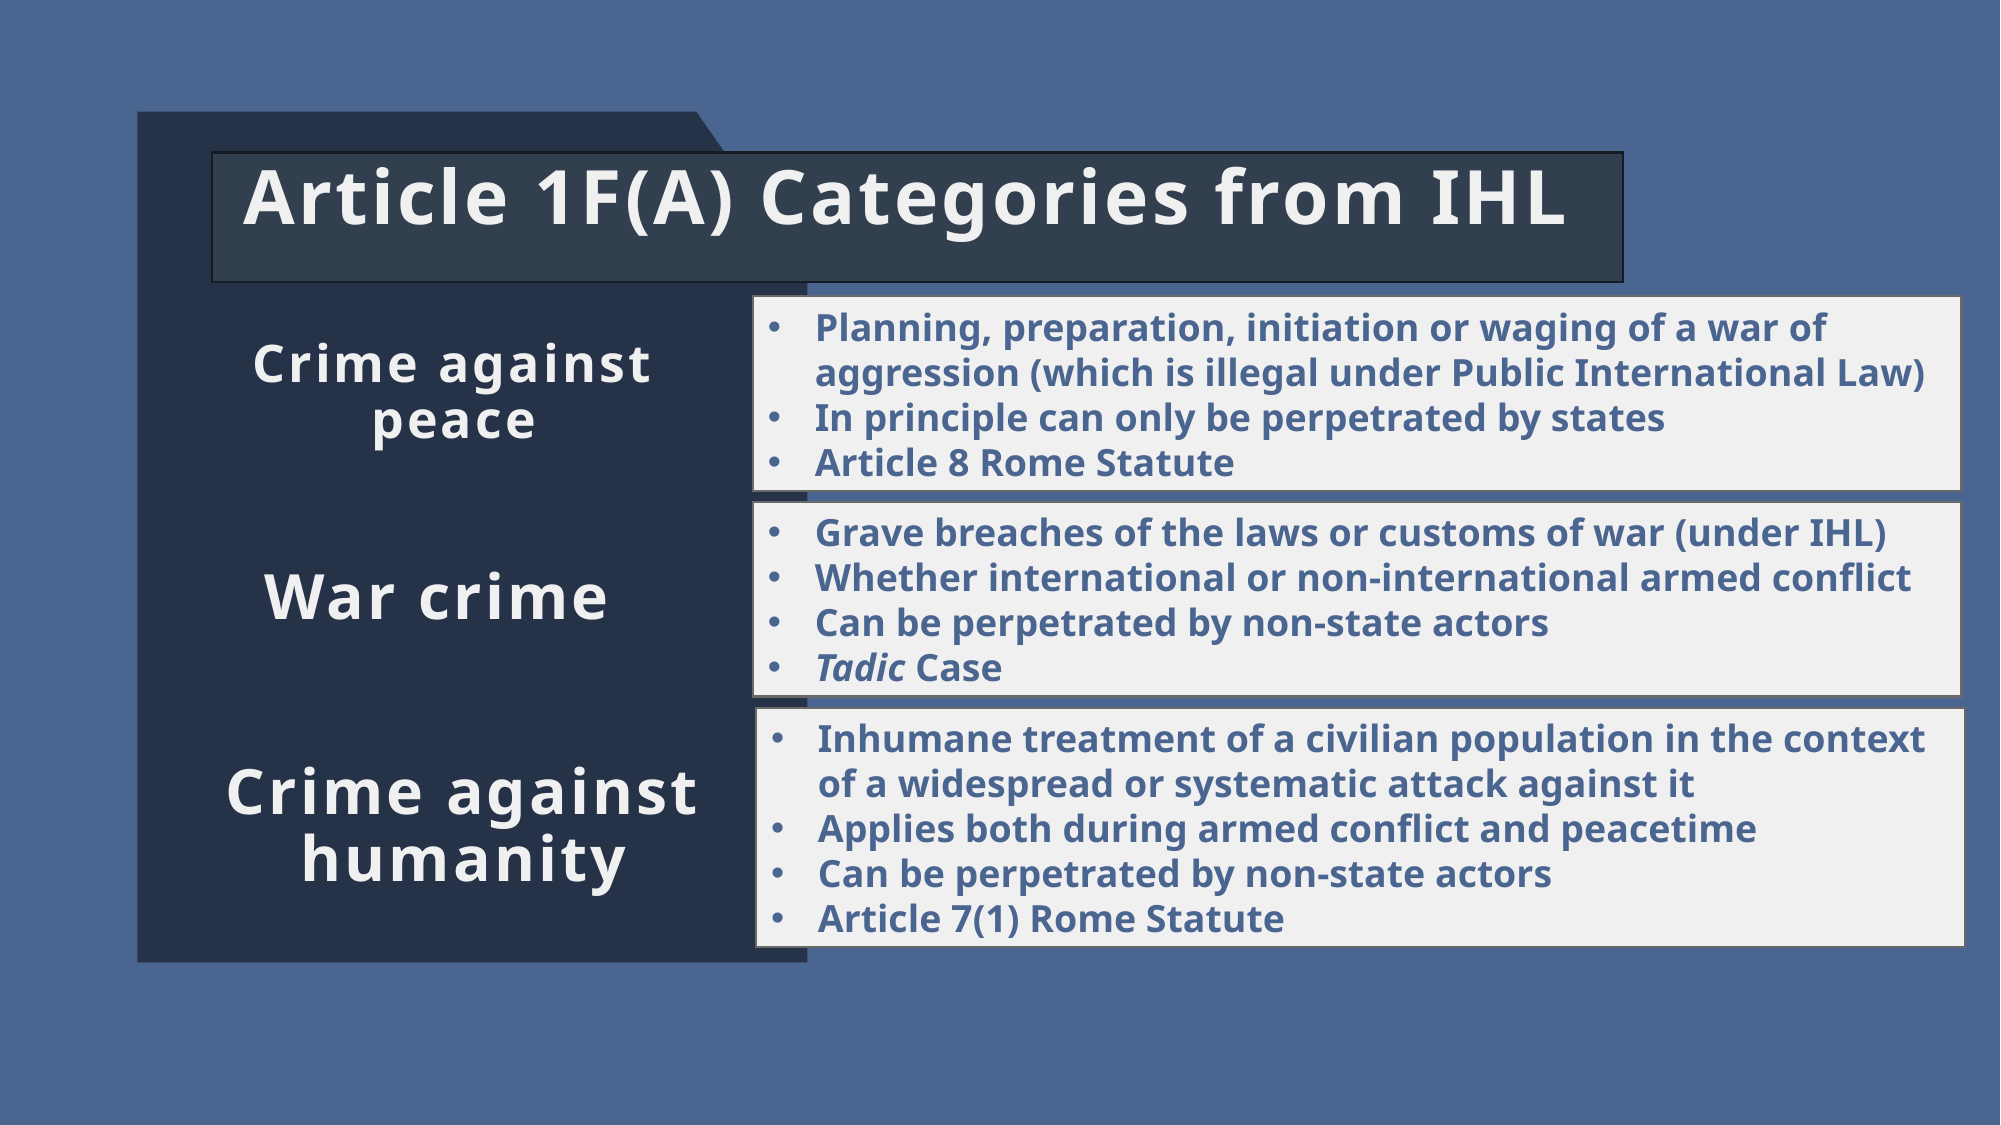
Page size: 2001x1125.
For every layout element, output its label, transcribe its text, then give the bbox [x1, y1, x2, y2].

text_box Grave breaches of the laws or customs of war (under IHL) Whether international or non-international armed conflict Can be perpetrated by non-state actors Tadic Case [752, 501, 1963, 698]
list Crime against humanity [191, 750, 736, 905]
list War crime [157, 552, 716, 646]
text_box Inhumane treatment of a civilian population in the context of a widespread or systematic attack against it Applies both during armed conflict and peacetime Can be perpetrated by non-state actors Article 7(1) Rome Statute [755, 707, 1966, 948]
list Crime against peace [191, 328, 716, 459]
text_box Planning, preparation, initiation or waging of a war of aggression (which is illegal under Public International Law) In principle can only be perpetrated by states Article 8 Rome Statute [752, 295, 1963, 492]
title Article 1F(A) Categories from IHL [211, 151, 1624, 283]
